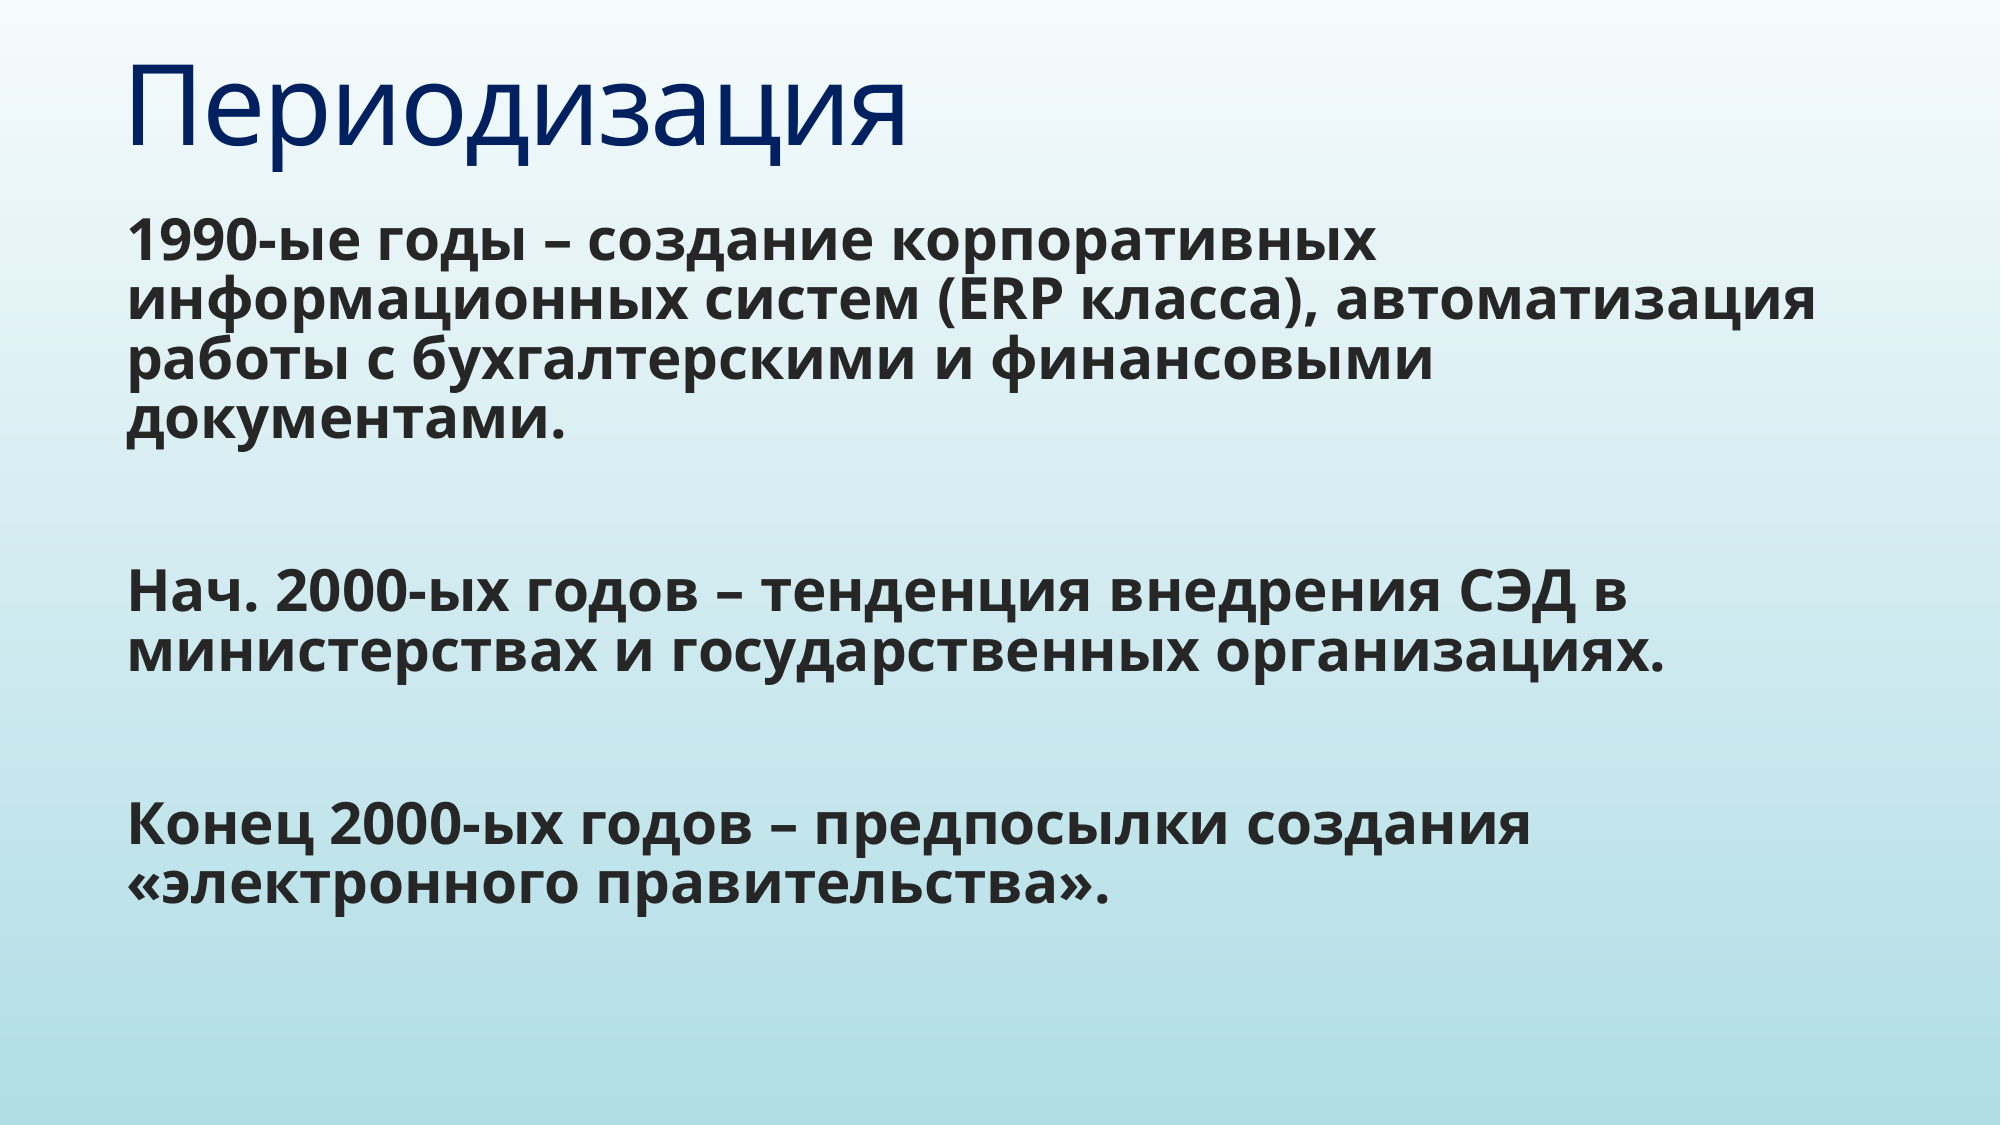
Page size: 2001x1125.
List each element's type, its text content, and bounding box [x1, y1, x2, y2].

list 1990-ые годы – создание корпоративных информационных систем (ERP класса), автоматизация работы с бухгалтерскими и финансовыми документами. Нач. 2000-ых годов – тенденция внедрения СЭД в министерствах и государственных организациях. Конец 2000-ых годов – предпосылки создания «электронного правительства». [111, 205, 1876, 948]
title Периодизация [107, 17, 1876, 206]
